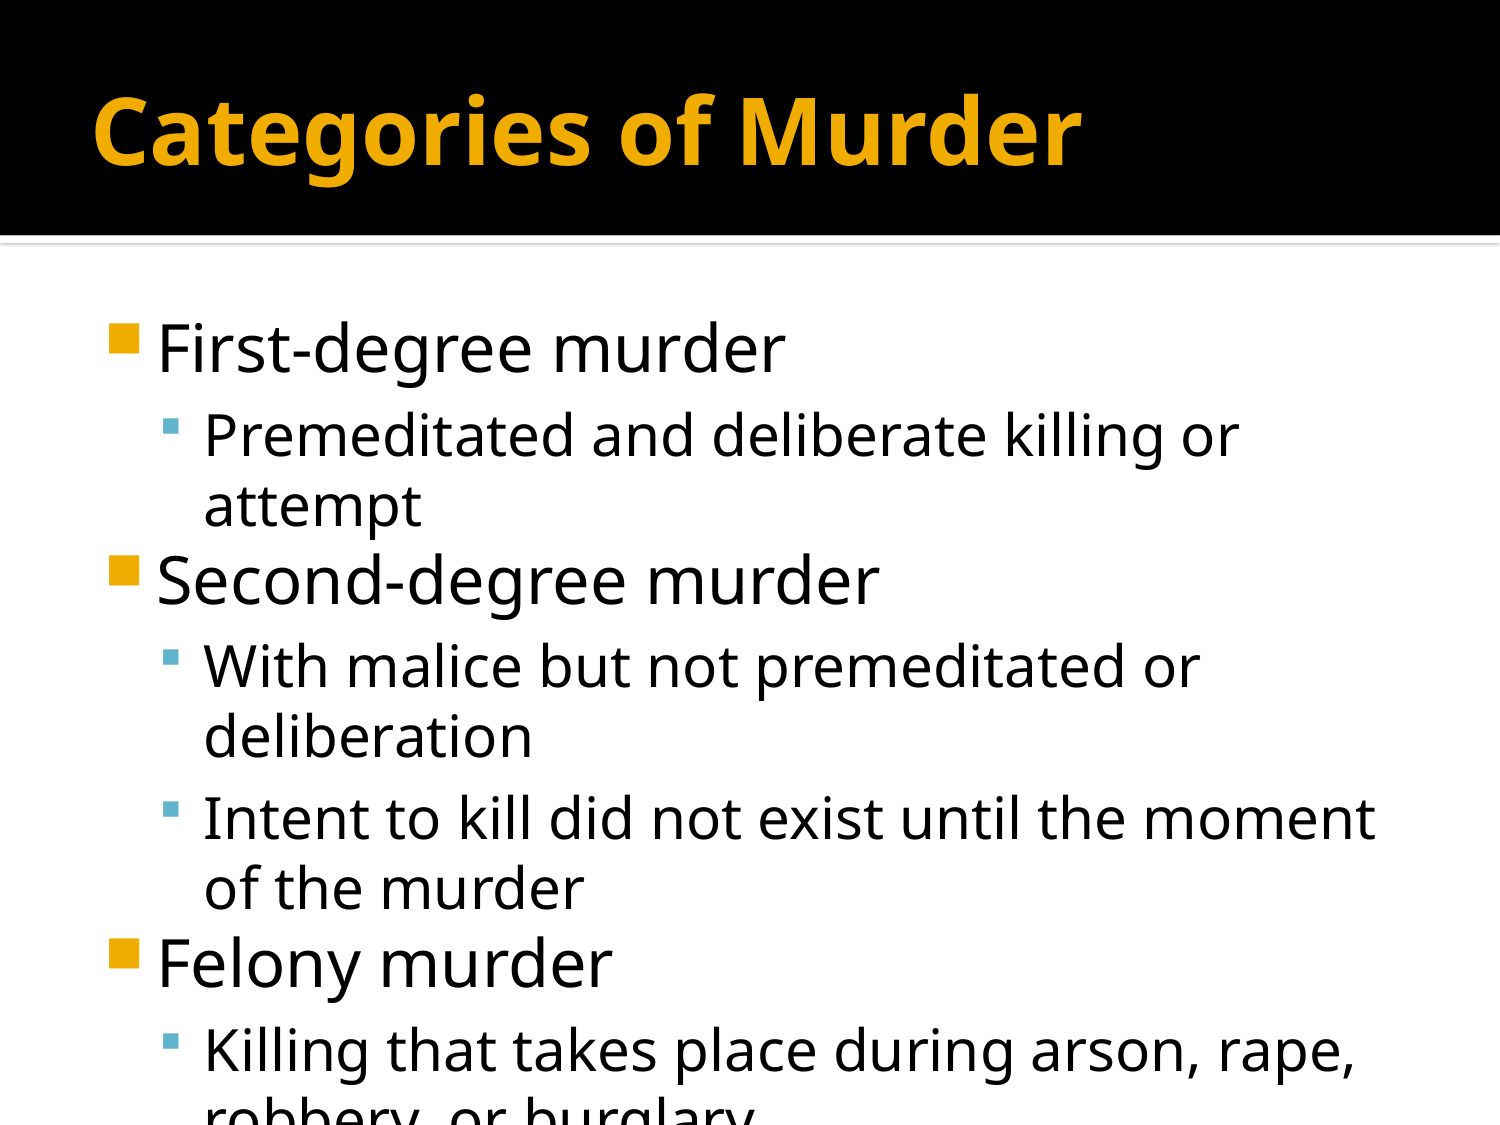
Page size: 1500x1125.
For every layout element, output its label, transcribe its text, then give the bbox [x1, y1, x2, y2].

list First-degree murder Premeditated and deliberate killing or attempt Second-degree murder With malice but not premeditated or deliberation Intent to kill did not exist until the moment of the murder Felony murder Killing that takes place during arson, rape, robbery, or burglary [75, 291, 1425, 1050]
title Categories of Murder [75, 25, 1425, 231]
